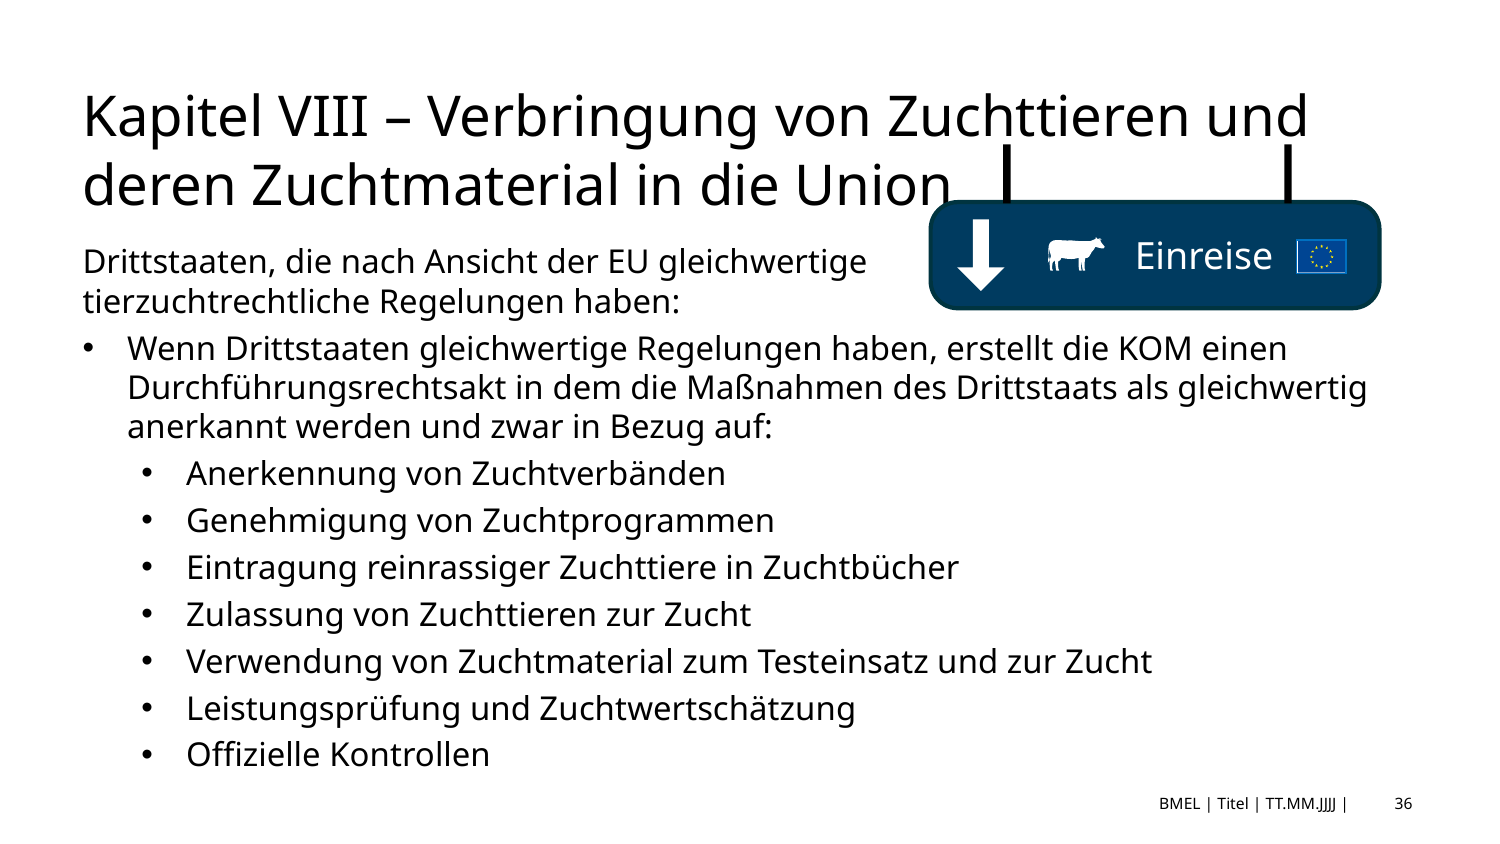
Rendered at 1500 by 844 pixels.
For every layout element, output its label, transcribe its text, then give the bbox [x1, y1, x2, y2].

slide_number 36 [1379, 795, 1451, 815]
footer BMEL | Titel | TT.MM.JJJJ | [454, 795, 1365, 815]
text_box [930, 144, 1380, 309]
list Drittstaaten, die nach Ansicht der EU gleichwertige tierzuchtrechtliche Regelungen haben: Wenn Drittstaaten gleichwertige Regelungen haben, erstellt die KOM einen Durchführungsrechtsakt in dem die Maßnahmen des Drittstaats als gleichwertig anerkannt werden und zwar in Bezug auf: Anerkennung von Zuchtverbänden Genehmigung von Zuchtprogrammen Eintragung reinrassiger Zuchttiere in Zuchtbücher Zulassung von Zuchttieren zur Zucht Verwendung von Zuchtmaterial zum Testeinsatz und zur Zucht Leistungsprüfung und Zuchtwertschätzung Offizielle Kontrollen [82, 240, 1418, 778]
title Kapitel VIII – Verbringung von Zuchttieren und deren Zuchtmaterial in die Union [82, 79, 1418, 210]
